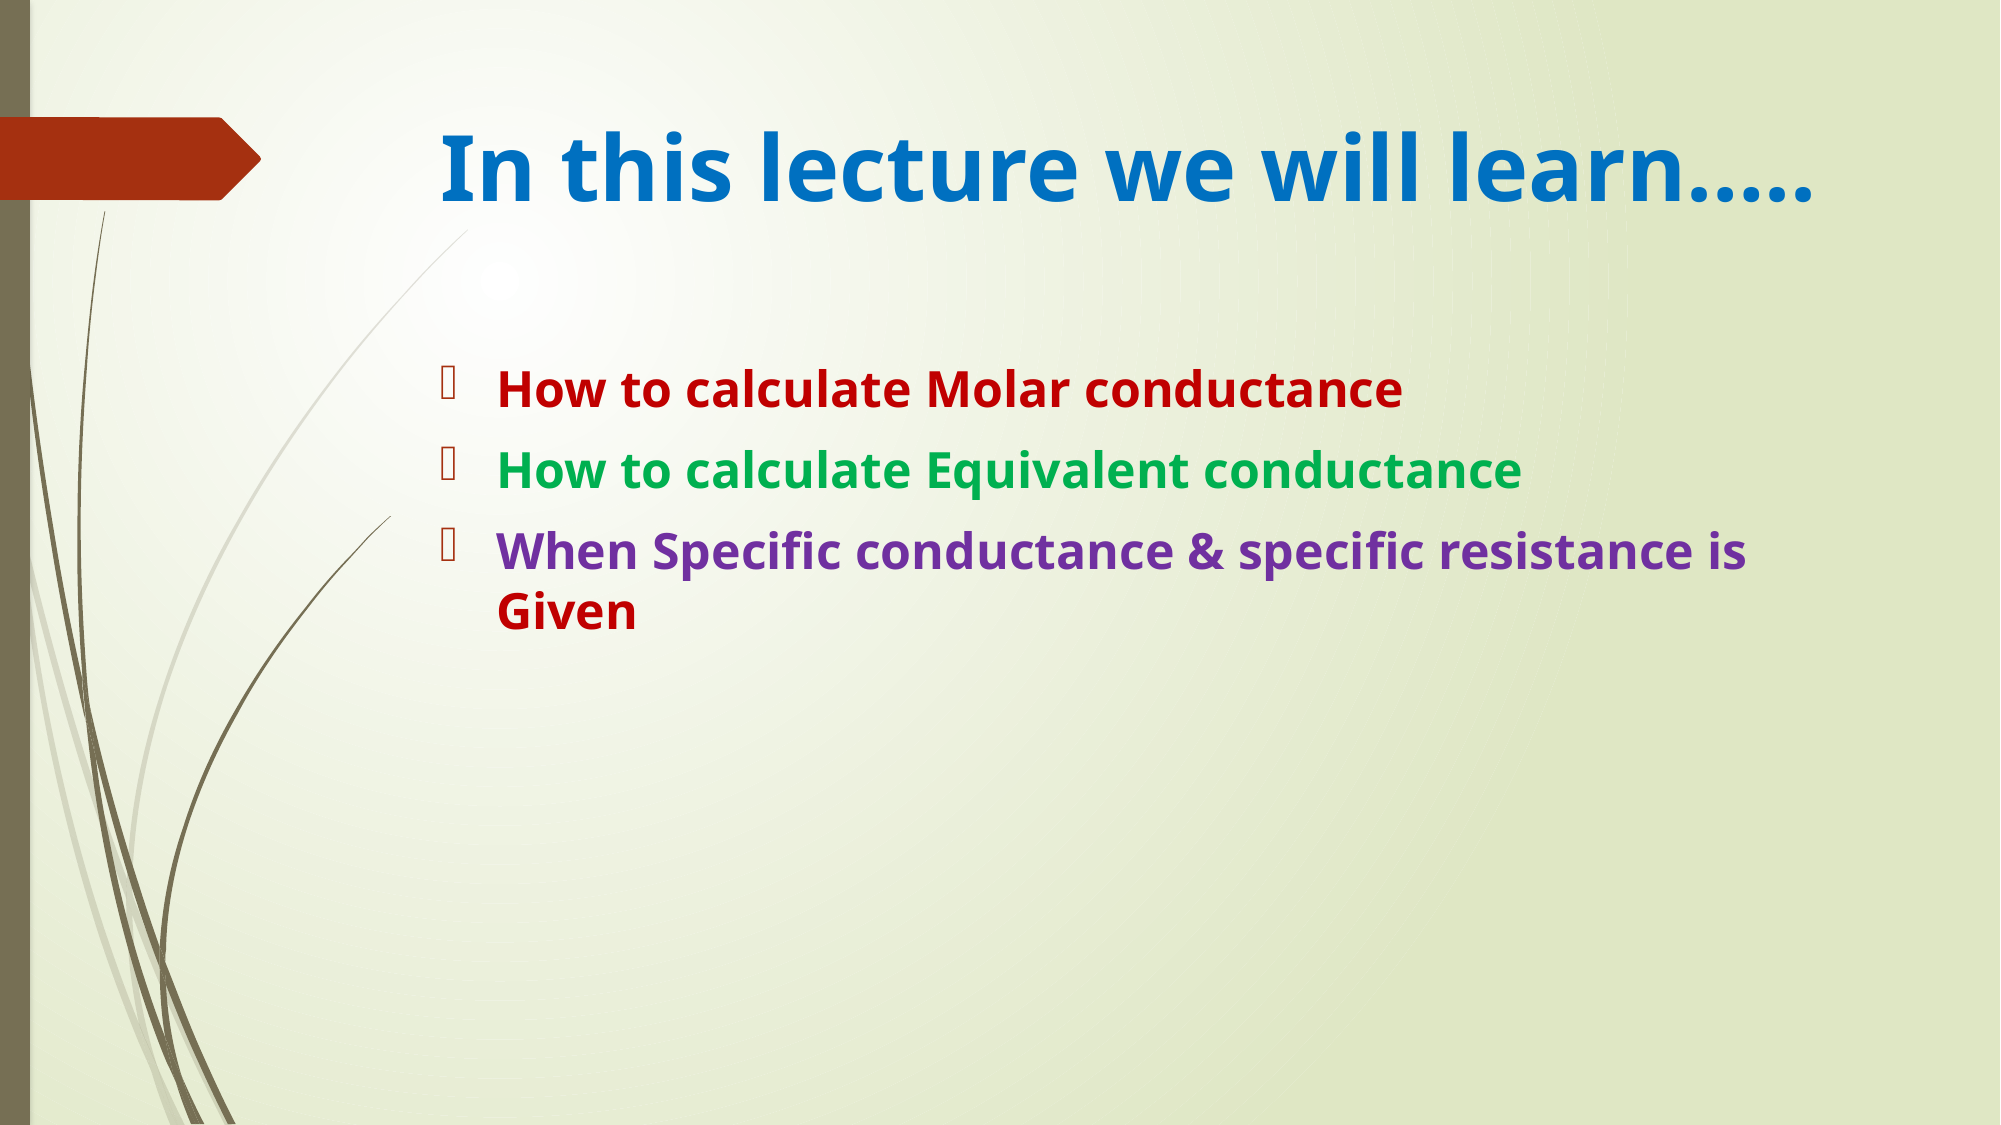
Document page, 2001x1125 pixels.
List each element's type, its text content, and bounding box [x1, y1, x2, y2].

title In this lecture we will learn….. [425, 102, 1888, 313]
list How to calculate Molar conductance How to calculate Equivalent conductance When Specific conductance & specific resistance is Given [424, 350, 1888, 970]
